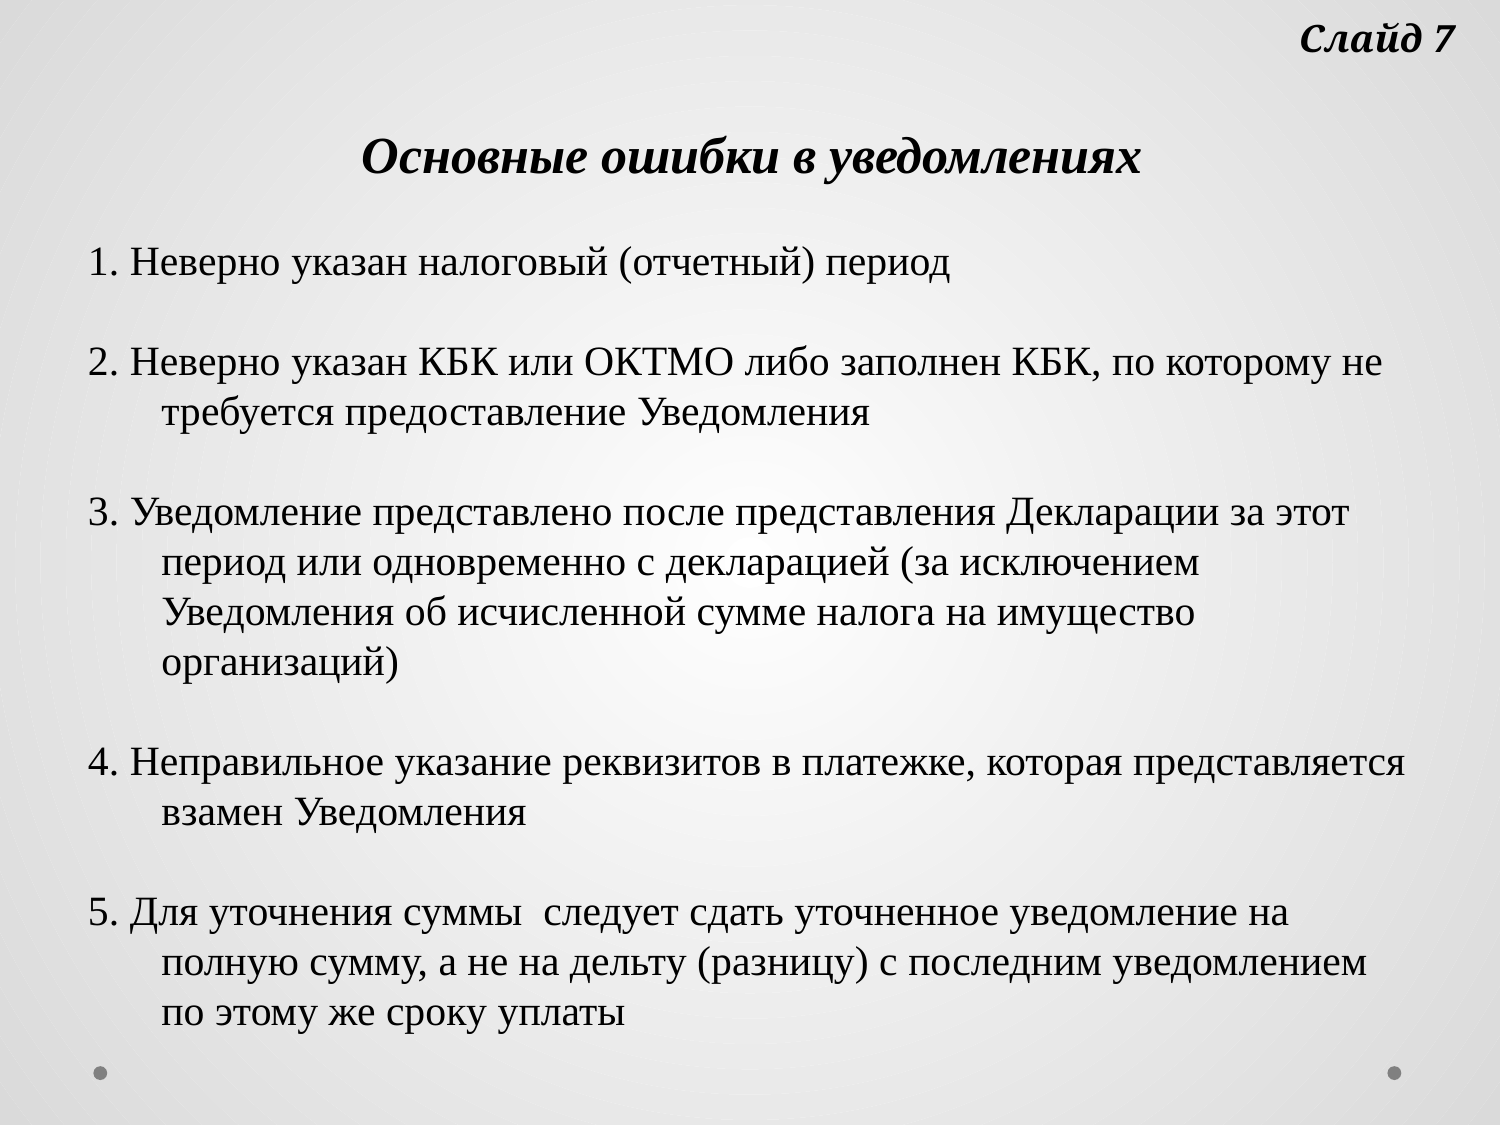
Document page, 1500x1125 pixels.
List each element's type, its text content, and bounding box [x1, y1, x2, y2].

text_box Слайд 7 [1284, 7, 1479, 67]
text_box Основные ошибки в уведомлениях 1. Неверно указан налоговый (отчетный) период 2. Неверно указан КБК или ОКТМО либо заполнен КБК, по которому не требуется предоставление Уведомления 3. Уведомление представлено после представления Декларации за этот период или одновременно с декларацией (за исключением Уведомления об исчисленной сумме налога на имущество организаций) 4. Неправильное указание реквизитов в платежке, которая представляется взамен Уведомления 5. Для уточнения суммы следует сдать уточненное уведомление на полную сумму, а не на дельту (разницу) с последним уведомлением по этому же сроку уплаты [73, 113, 1432, 1042]
